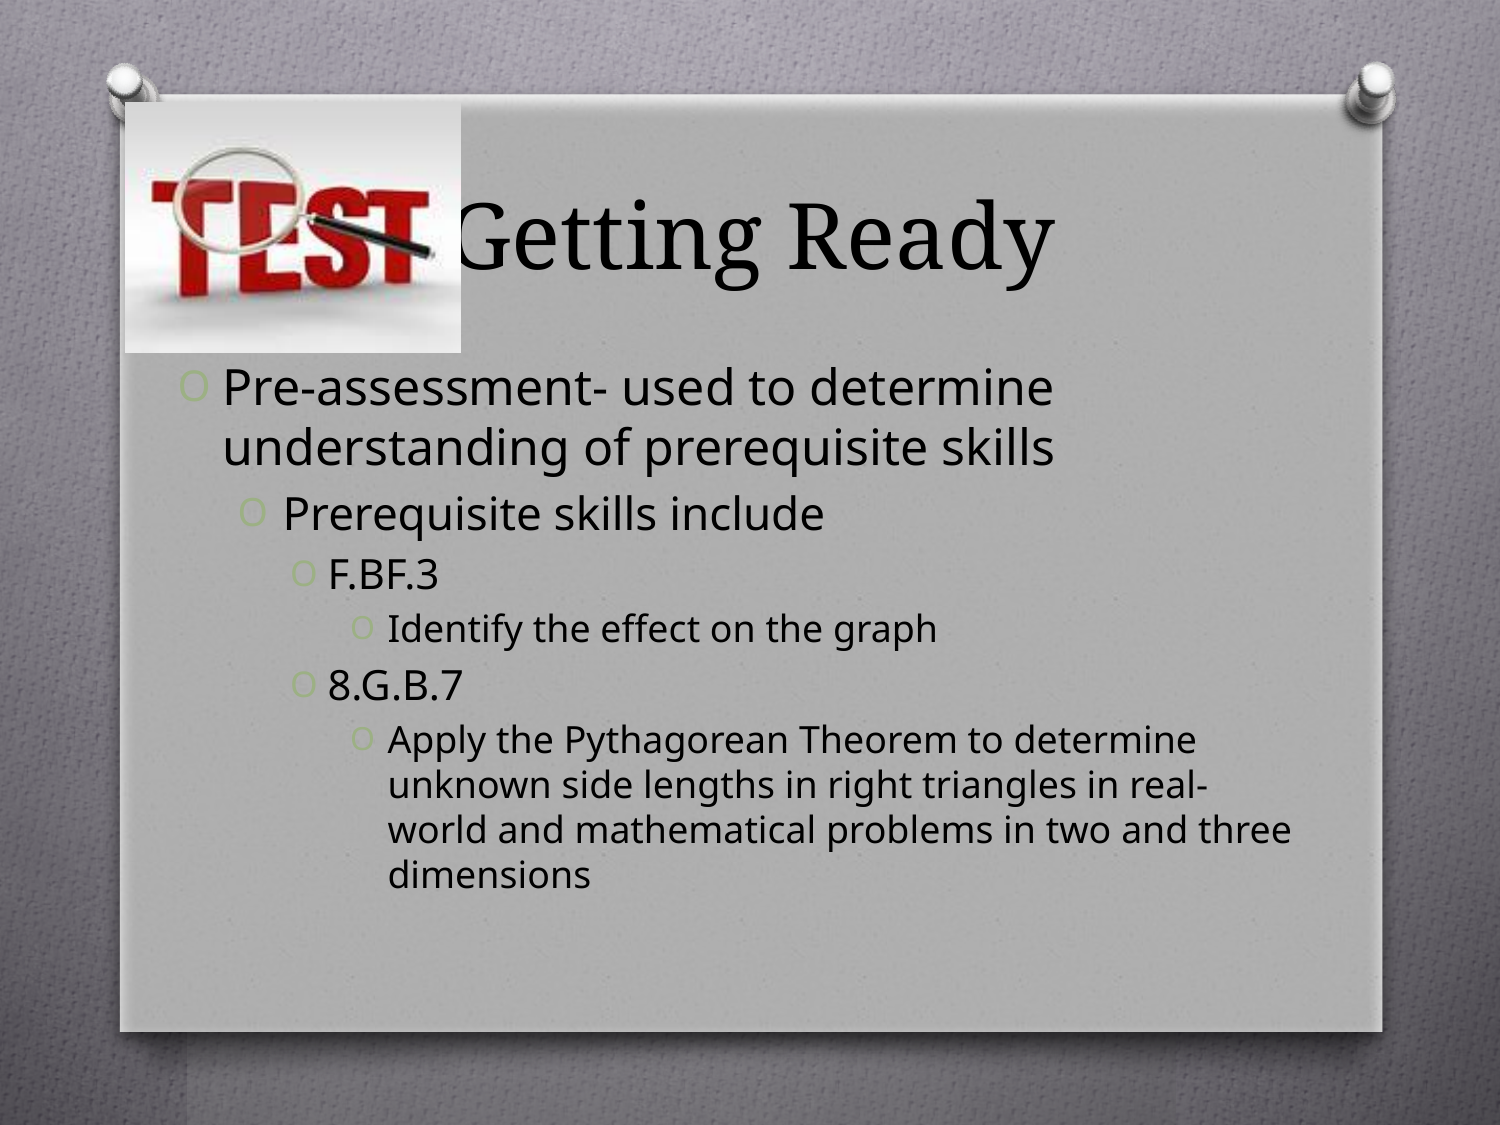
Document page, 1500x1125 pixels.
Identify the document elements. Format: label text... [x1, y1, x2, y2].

list Pre-assessment- used to determine understanding of prerequisite skills Prerequisite skills include F.BF.3 Identify the effect on the graph 8.G.B.7 Apply the Pythagorean Theorem to determine unknown side lengths in right triangles in real-world and mathematical problems in two and three dimensions [162, 347, 1313, 988]
title Getting Ready [462, 134, 1323, 332]
picture [1317, 35, 1439, 156]
picture [75, 29, 462, 353]
